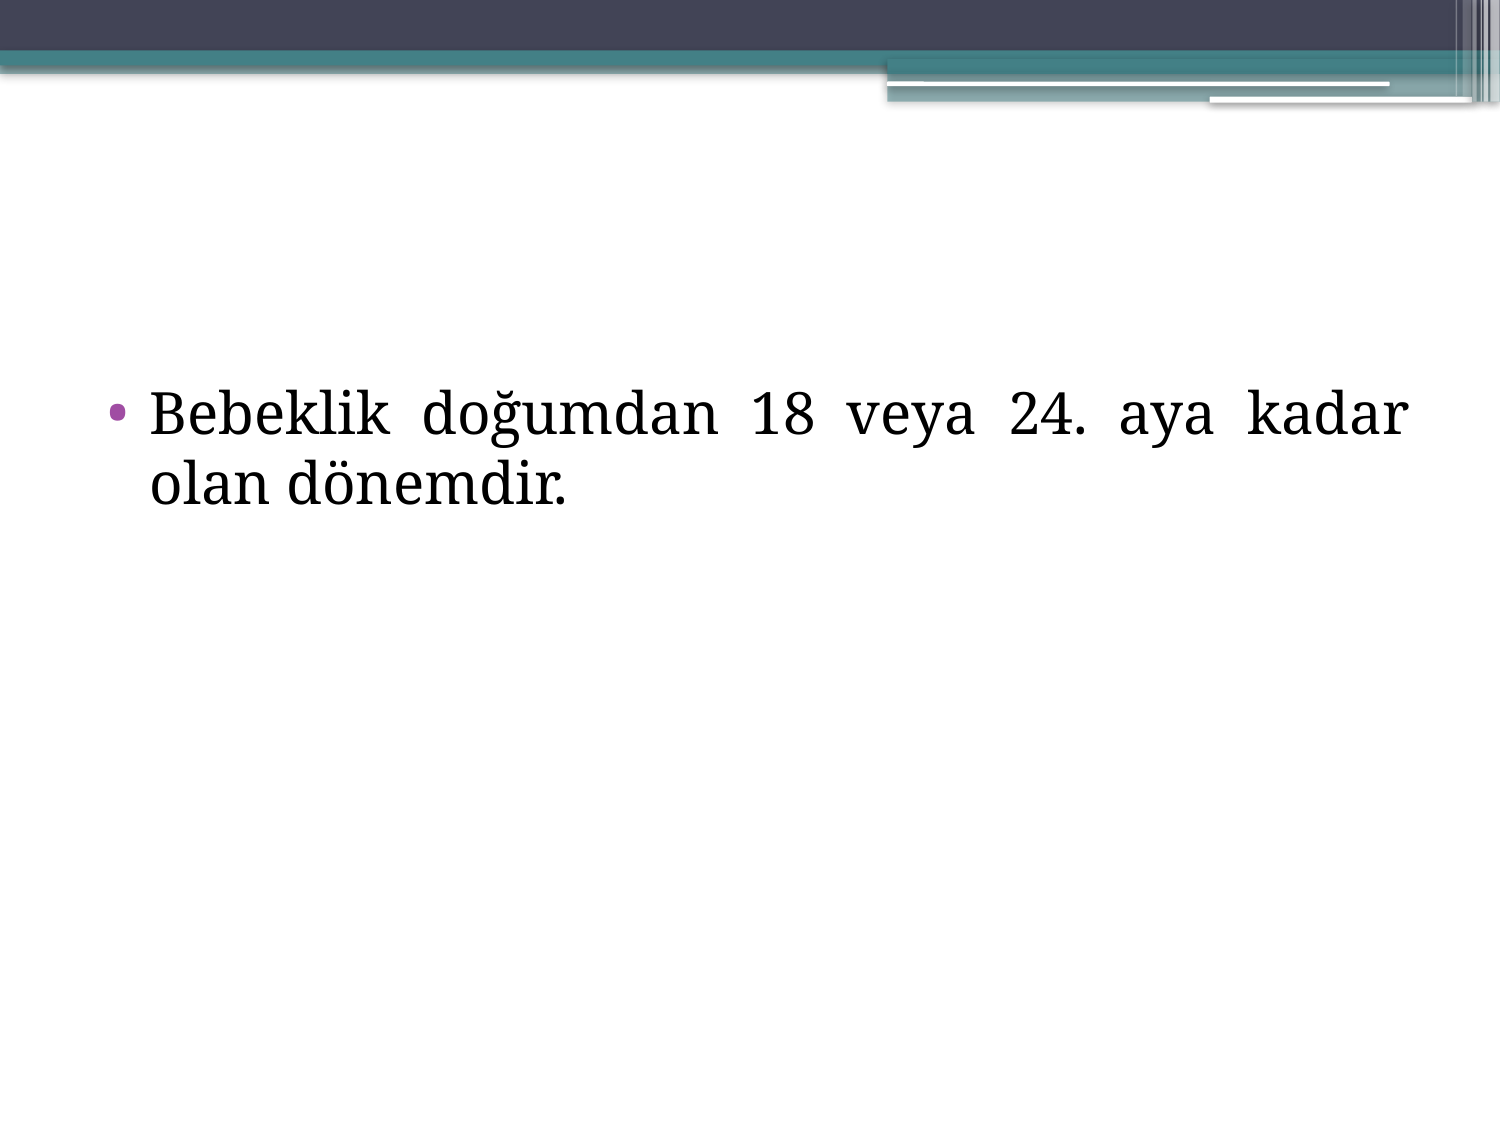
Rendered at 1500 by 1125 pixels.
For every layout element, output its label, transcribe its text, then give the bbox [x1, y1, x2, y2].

list Bebeklik doğumdan 18 veya 24. aya kadar olan dönemdir. [75, 368, 1425, 1079]
